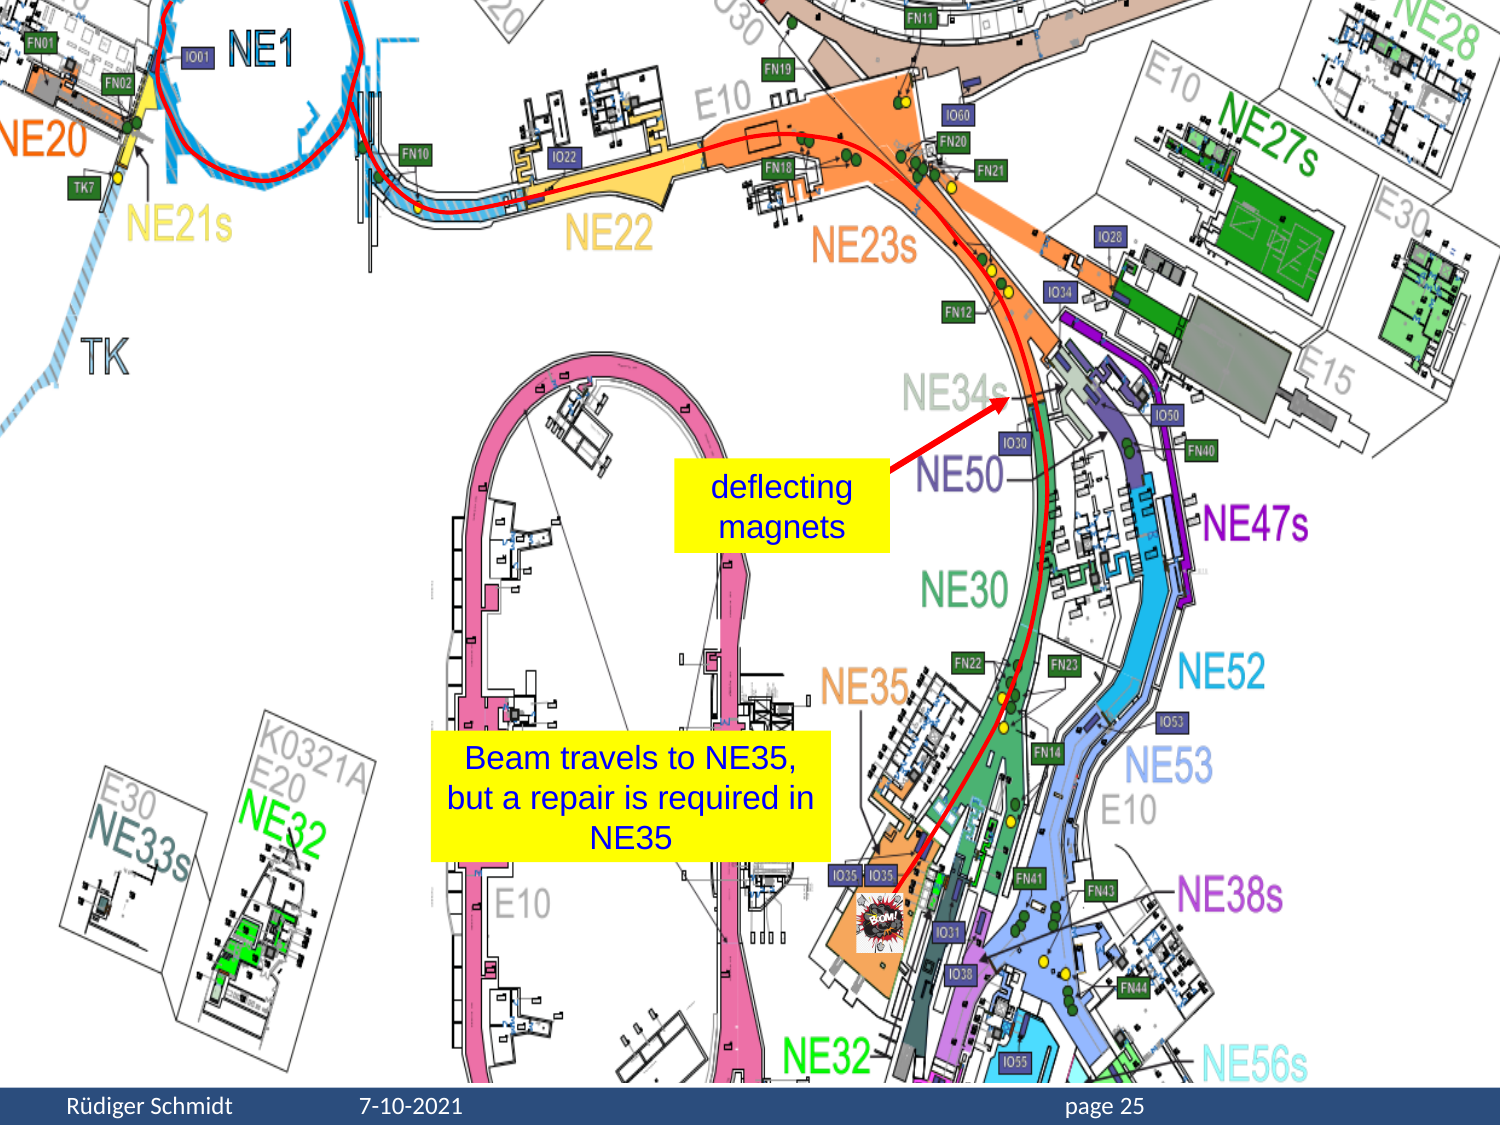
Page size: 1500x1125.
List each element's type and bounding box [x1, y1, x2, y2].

picture [0, 0, 1500, 1083]
text_box [796, 396, 1011, 528]
